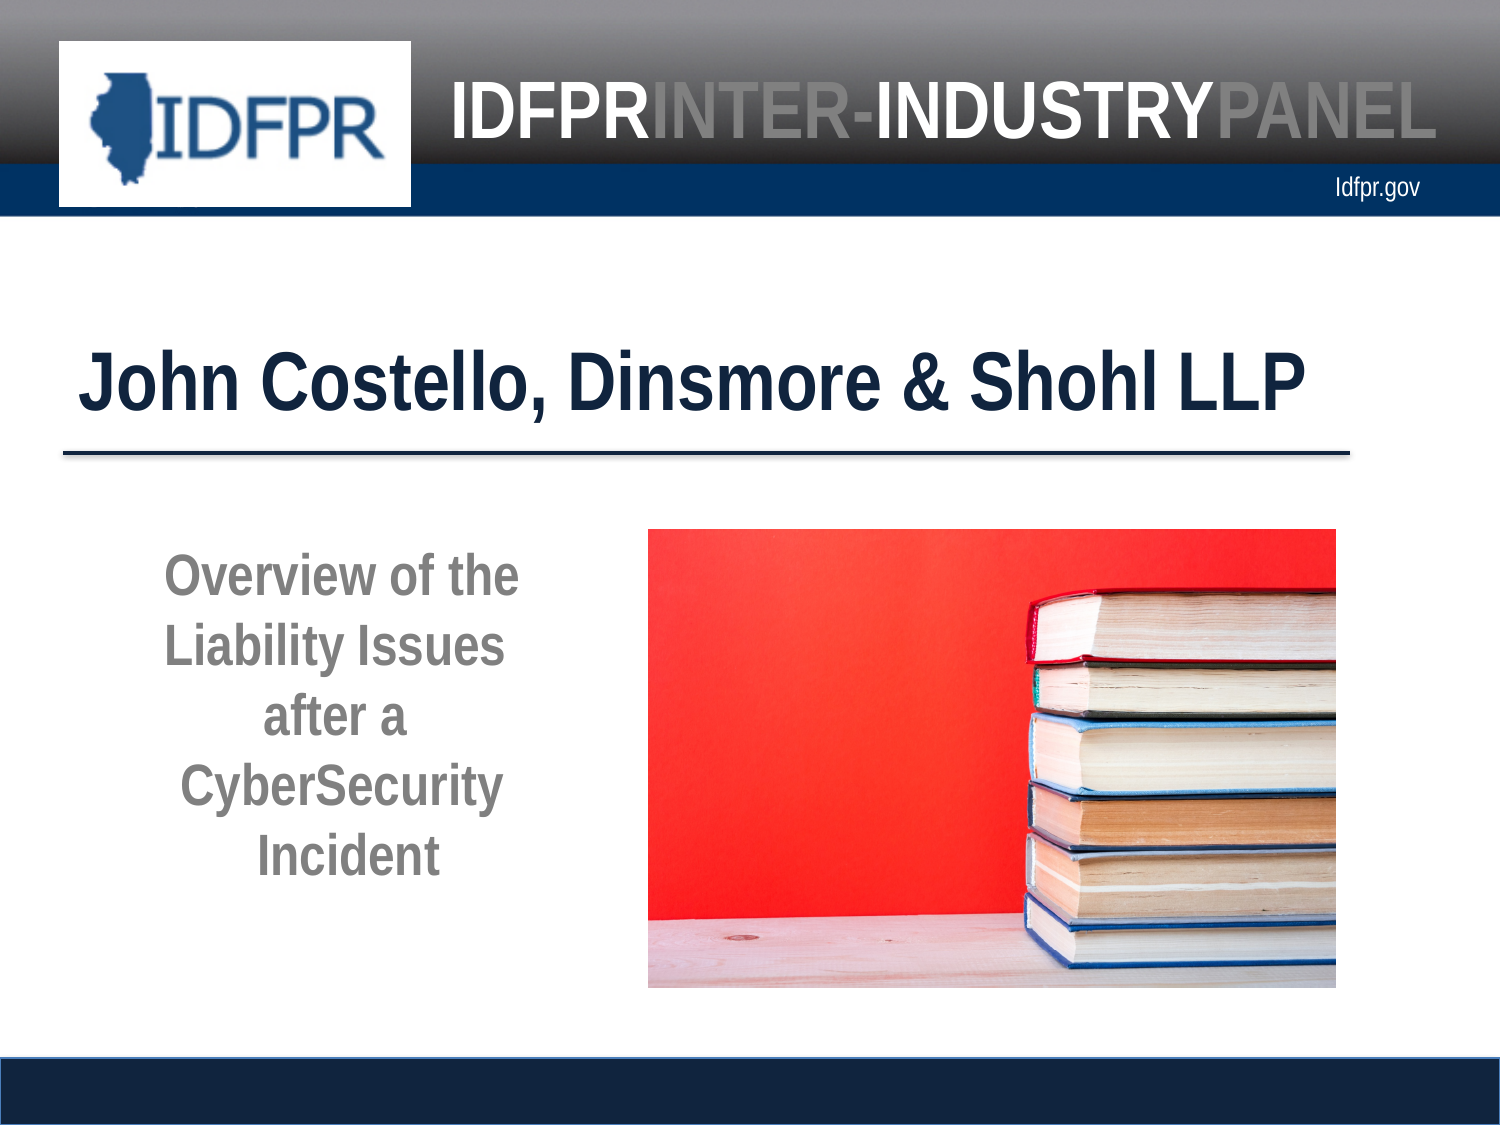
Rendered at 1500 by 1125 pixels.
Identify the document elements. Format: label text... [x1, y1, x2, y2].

text_box John Costello, Dinsmore & Shohl LLP [63, 319, 1412, 434]
text_box Overview of the Liability Issues after a CyberSecurity Incident [63, 529, 621, 988]
picture [0, 0, 1500, 1057]
text_box [0, 1057, 1500, 1125]
